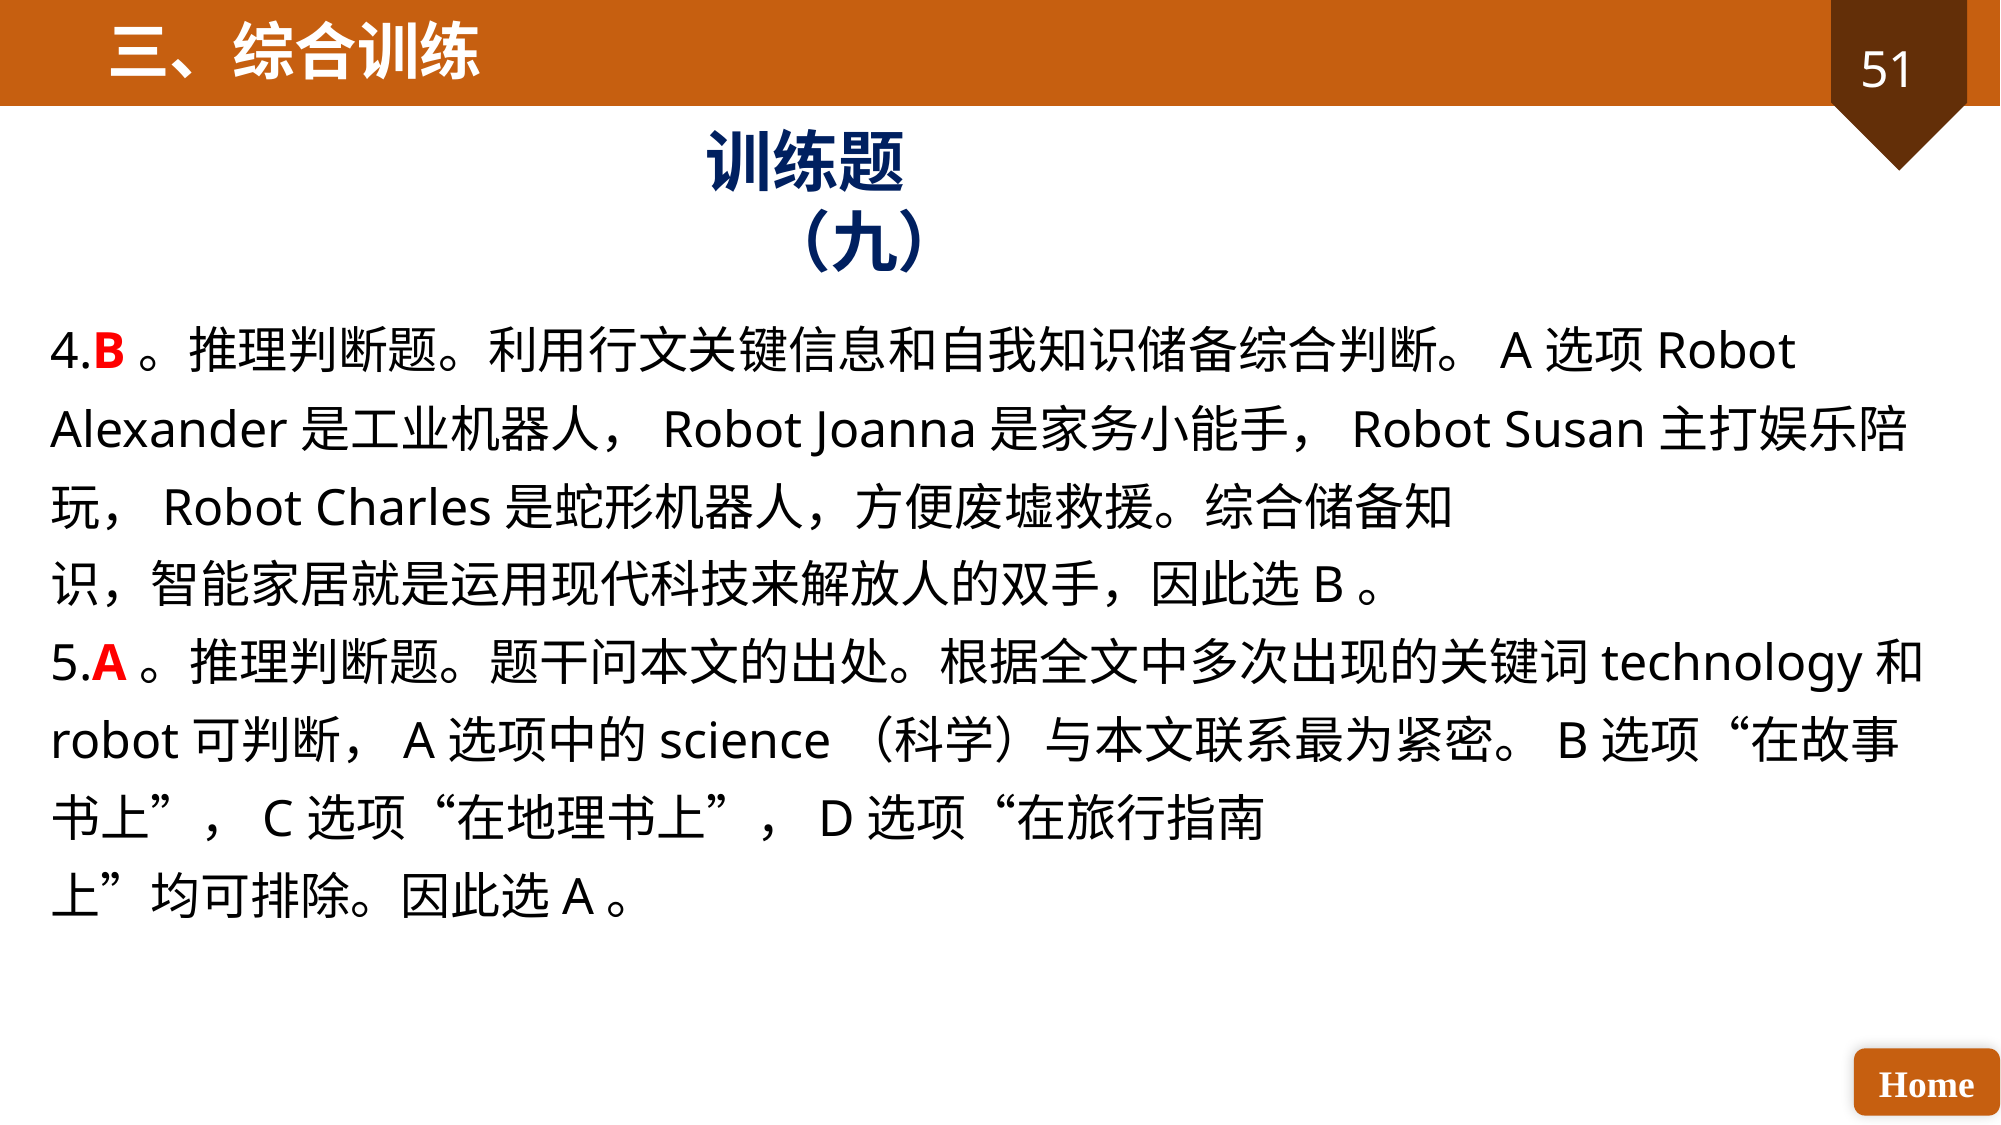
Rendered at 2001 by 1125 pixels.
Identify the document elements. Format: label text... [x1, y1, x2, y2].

text_box 训练题（九） [690, 112, 1082, 233]
text_box 三、综合训练 [92, 5, 564, 95]
text_box 4.B。推理判断题。利用行文关键信息和自我知识储备综合判断。A选项Robot Alexander是工业机器人，Robot Joanna是家务小能手，Robot Susan主打娱乐陪玩，Robot Charles是蛇形机器人，方便废墟救援。综合储备知 识，智能家居就是运用现代科技来解放人的双手，因此选B。 5.A。推理判断题。题干问本文的出处。根据全文中多次出现的关键词technology和robot可判断，A选项中的science（科学）与本文联系最为紧密。B选项“在故事书上”，C选项“在地理书上”，D选项“在旅行指南 上”均可排除。因此选A。 [35, 233, 1964, 933]
